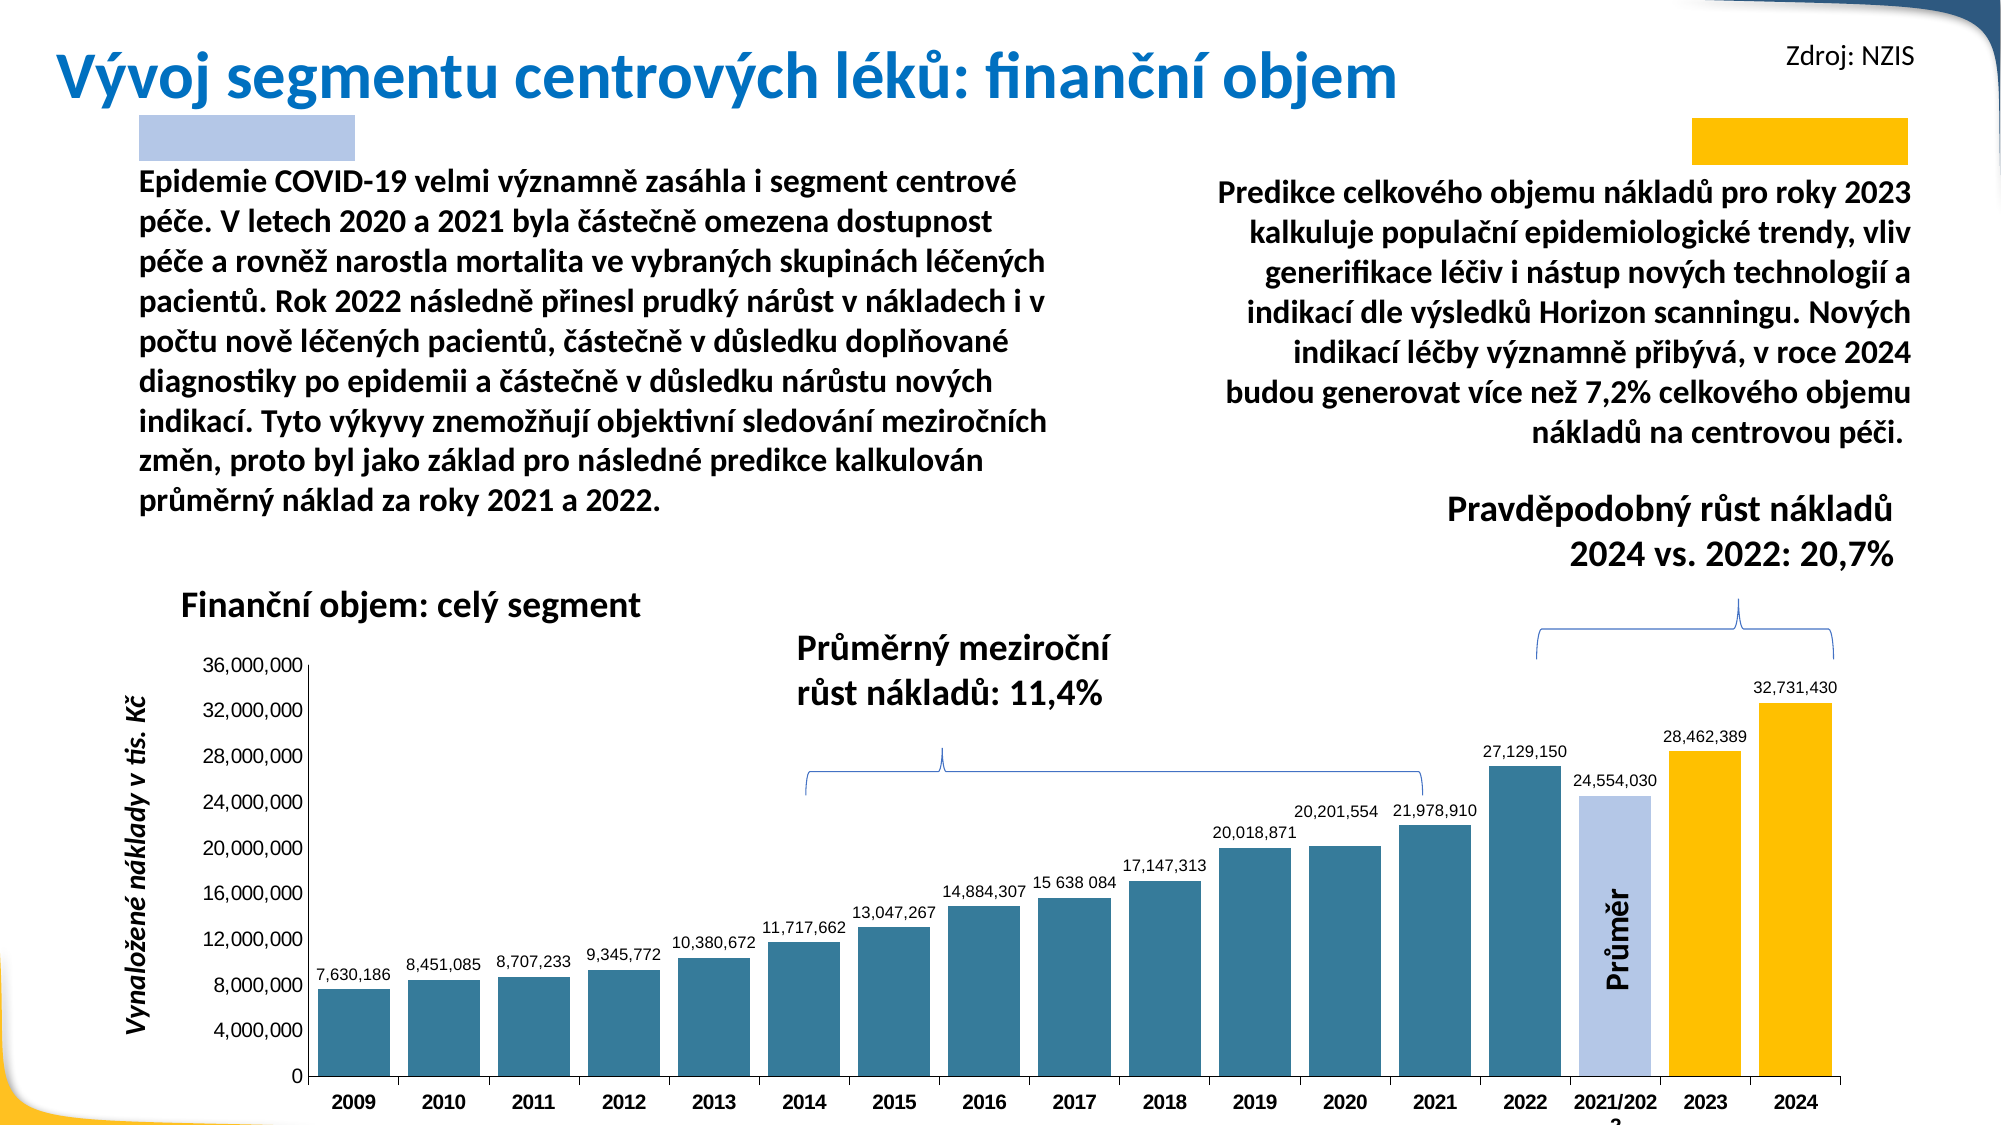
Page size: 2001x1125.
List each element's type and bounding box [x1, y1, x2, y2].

chart [49, 639, 1858, 1125]
text_box [166, 572, 1193, 639]
text_box [1537, 598, 1833, 639]
text_box [42, 28, 1963, 581]
